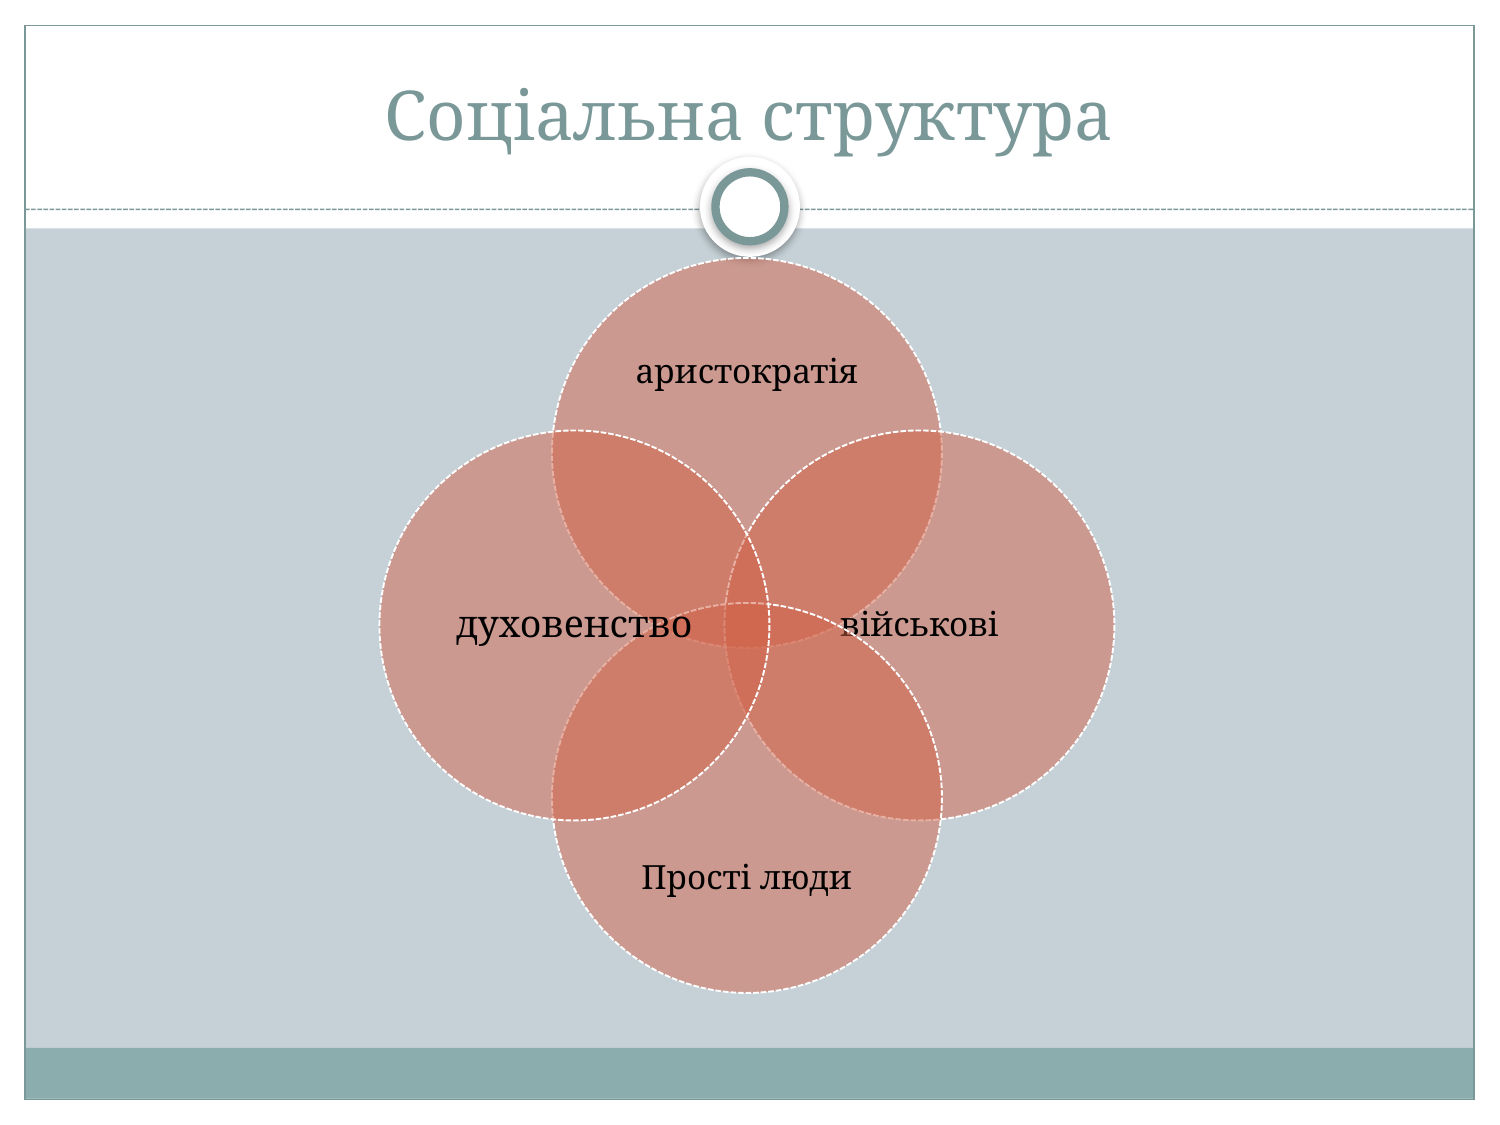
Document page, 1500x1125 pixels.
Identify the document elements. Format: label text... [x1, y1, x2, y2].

title Соціальна структура [49, 37, 1450, 162]
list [49, 250, 1445, 1001]
